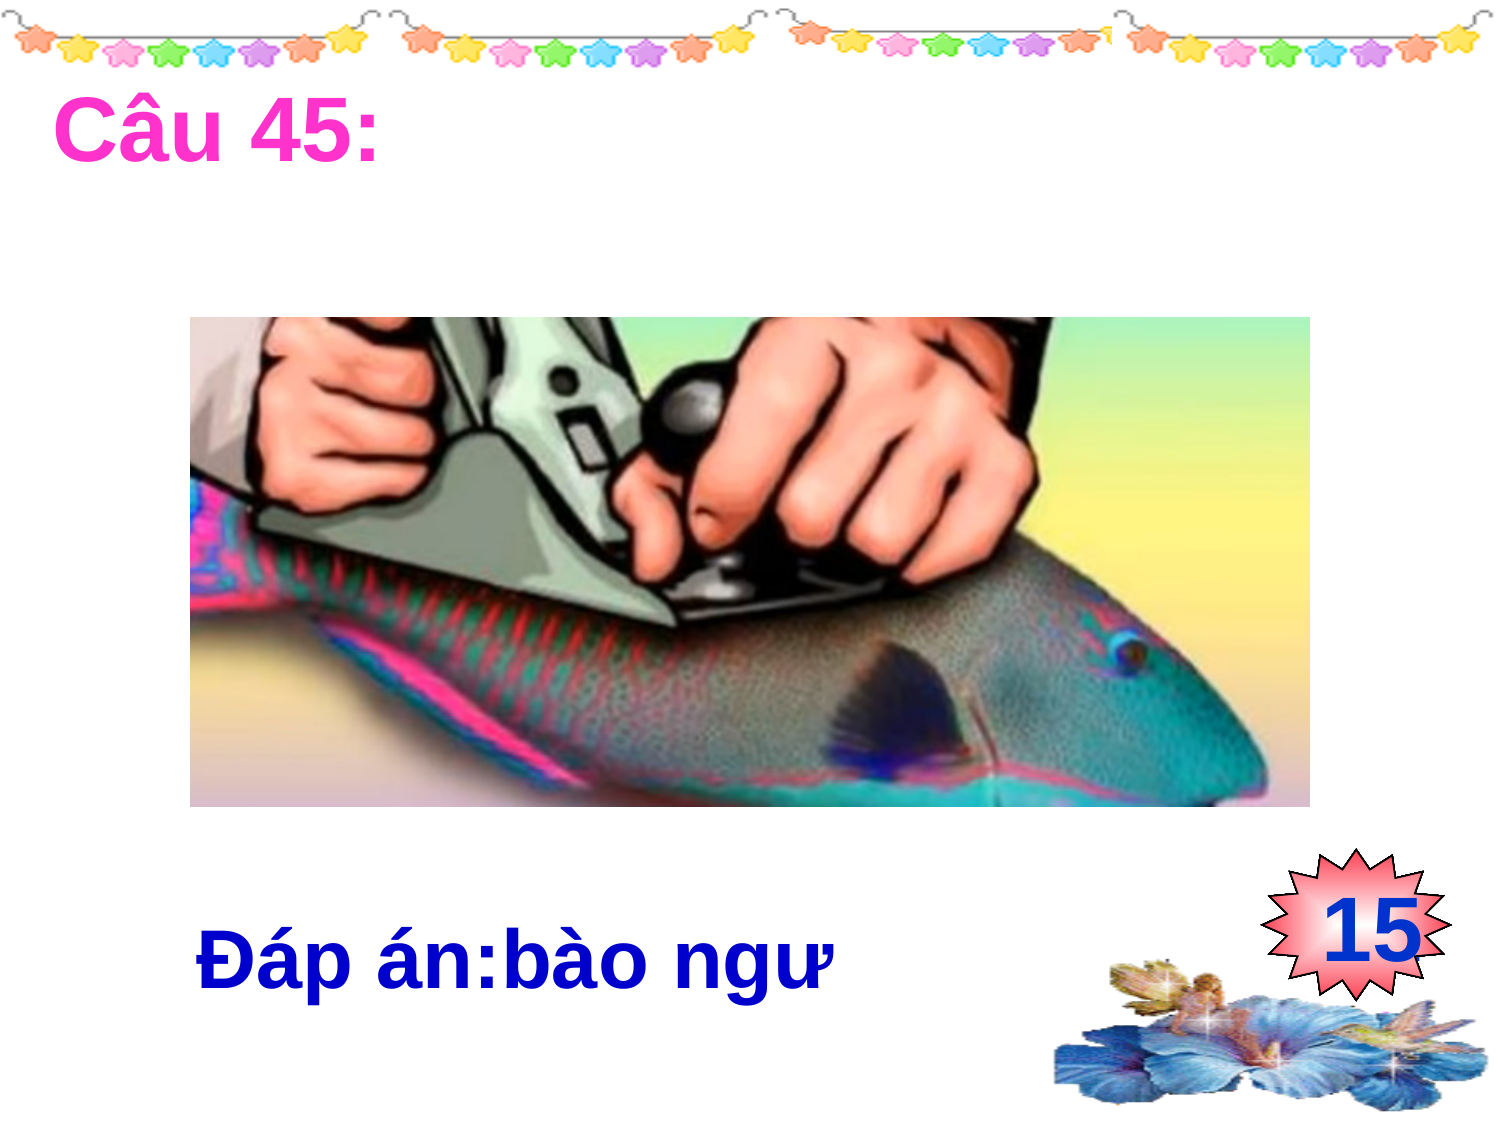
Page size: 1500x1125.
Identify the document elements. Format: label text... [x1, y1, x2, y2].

text_box Câu 45: [37, 71, 1500, 188]
text_box 15 [1269, 849, 1443, 898]
picture [0, 0, 1500, 76]
text_box Đáp án:bào ngư [0, 897, 1038, 1013]
picture [190, 317, 1310, 808]
picture [1037, 899, 1500, 1125]
